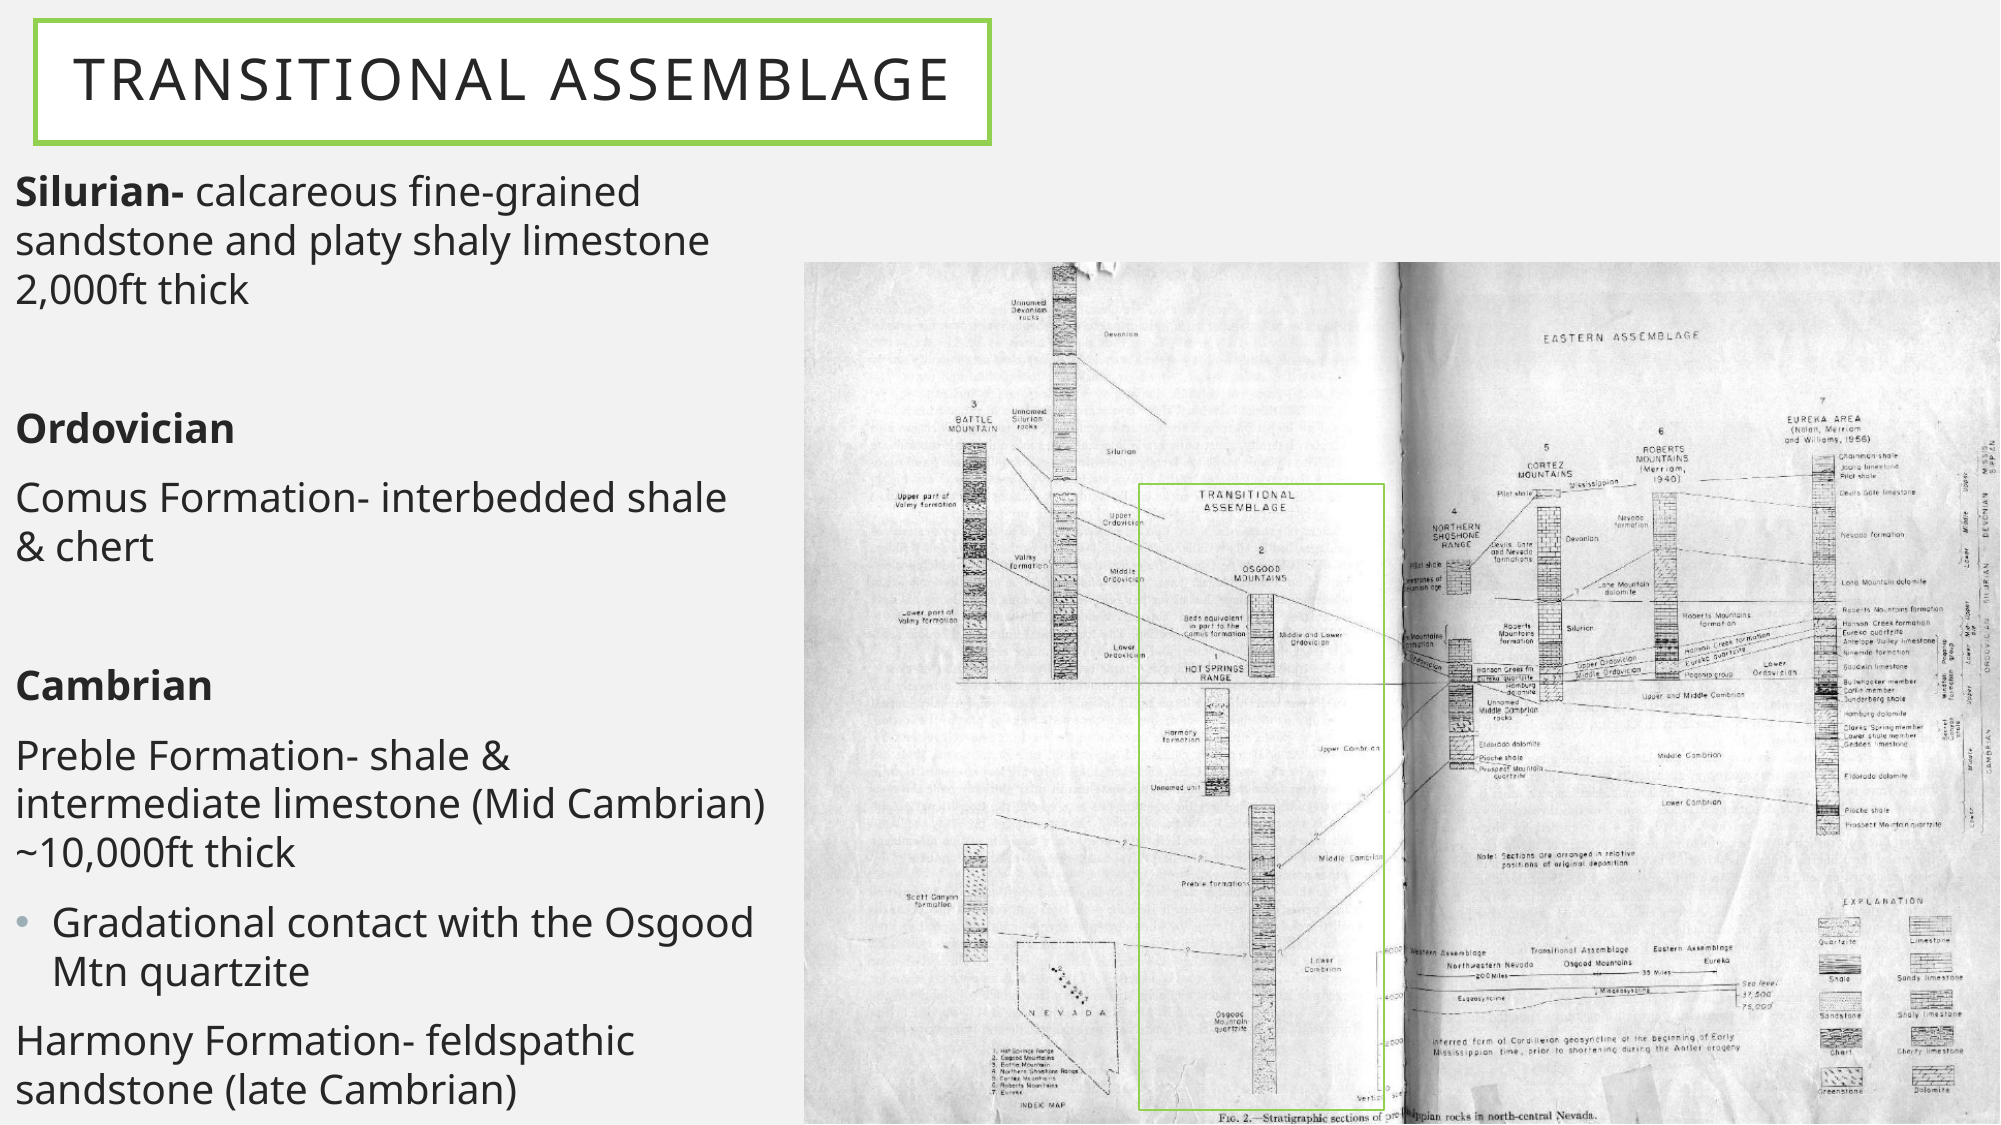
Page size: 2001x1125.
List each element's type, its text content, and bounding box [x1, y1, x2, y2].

text_box Transitional Assemblage [35, 20, 990, 144]
picture [804, 262, 2000, 1125]
list Silurian- calcareous fine-grained sandstone and platy shaly limestone 2,000ft thick Ordovician Comus Formation- interbedded shale & chert Cambrian Preble Formation- shale & intermediate limestone (Mid Cambrian) ~10,000ft thick Gradational contact with the Osgood Mtn quartzite Harmony Formation- feldspathic sandstone (late Cambrian) [0, 158, 783, 1125]
